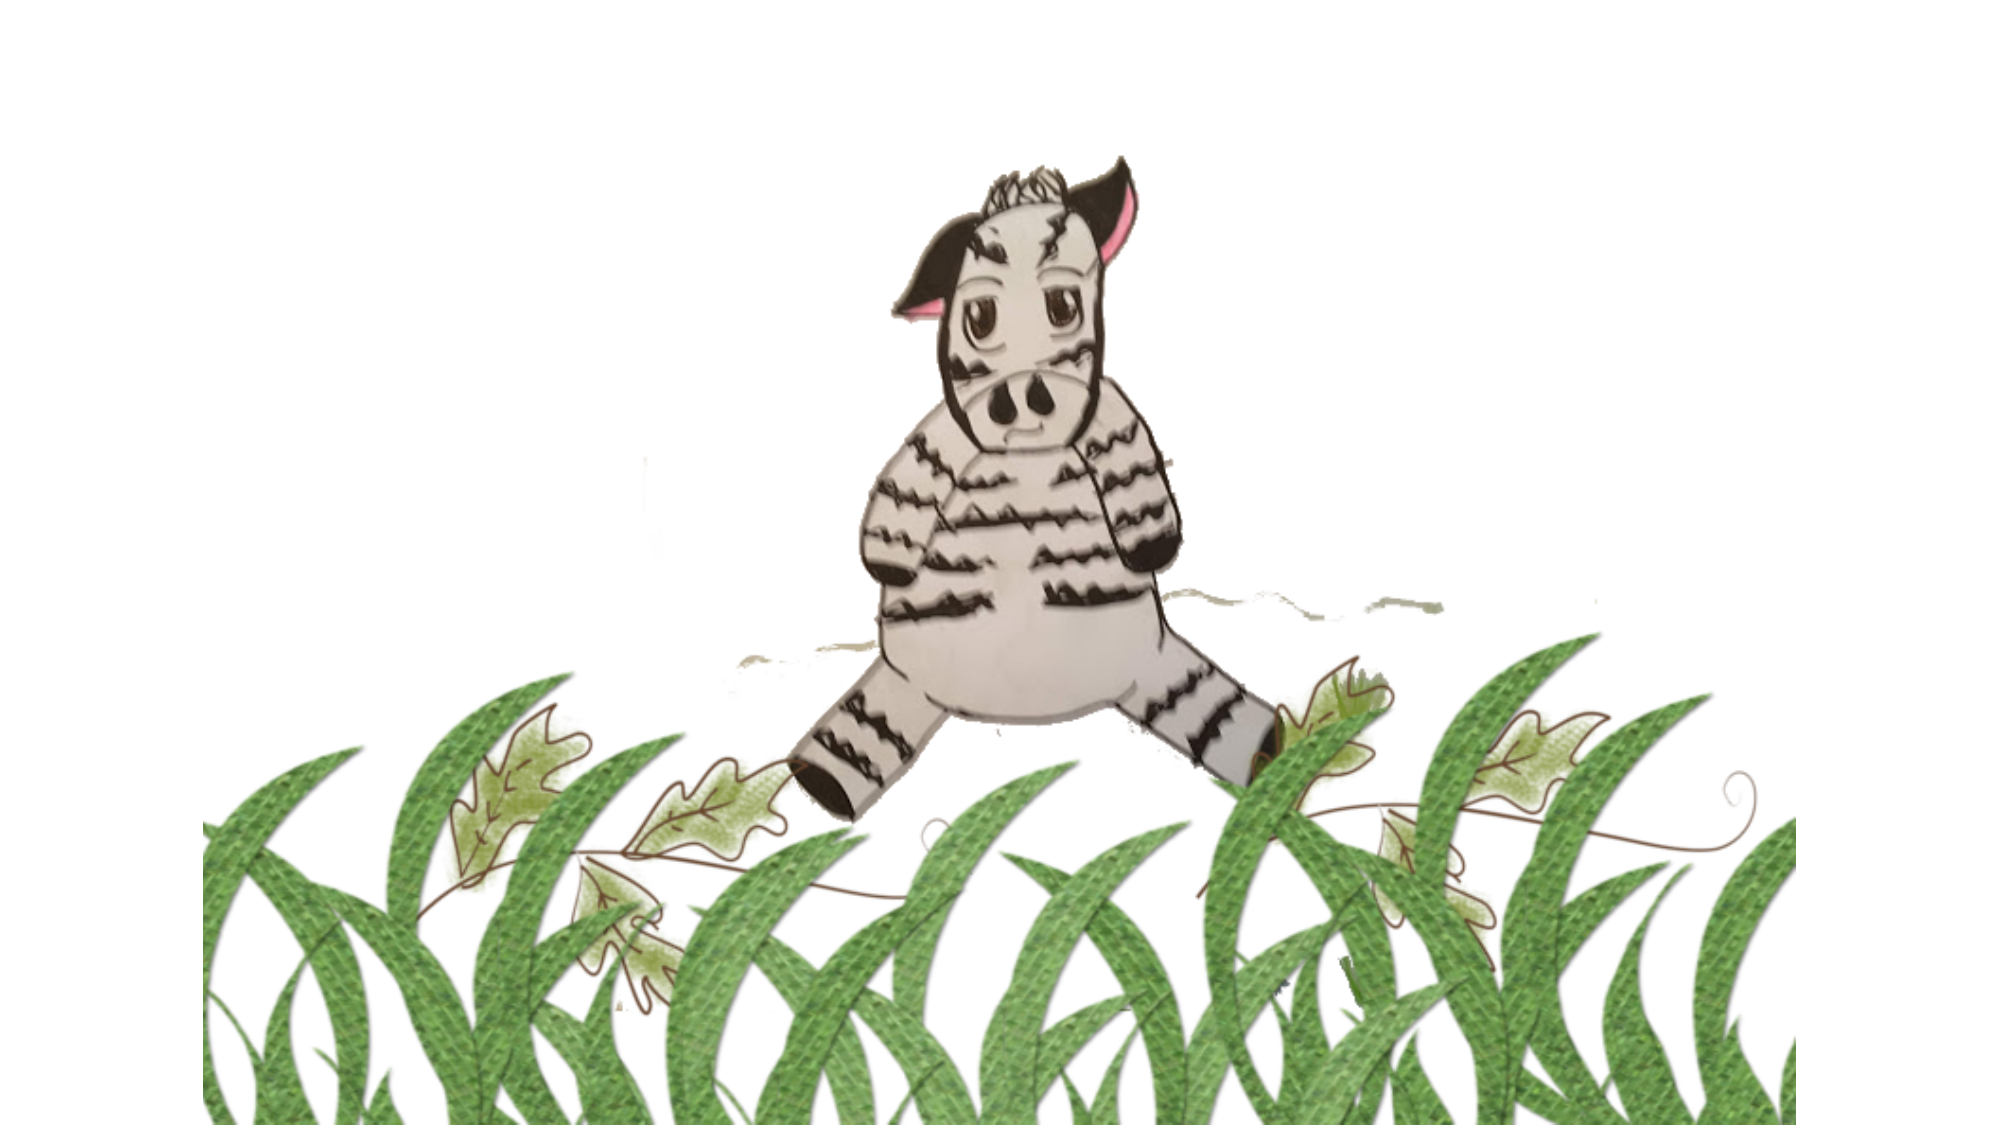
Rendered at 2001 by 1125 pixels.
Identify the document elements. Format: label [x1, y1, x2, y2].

picture [203, 0, 1796, 1125]
